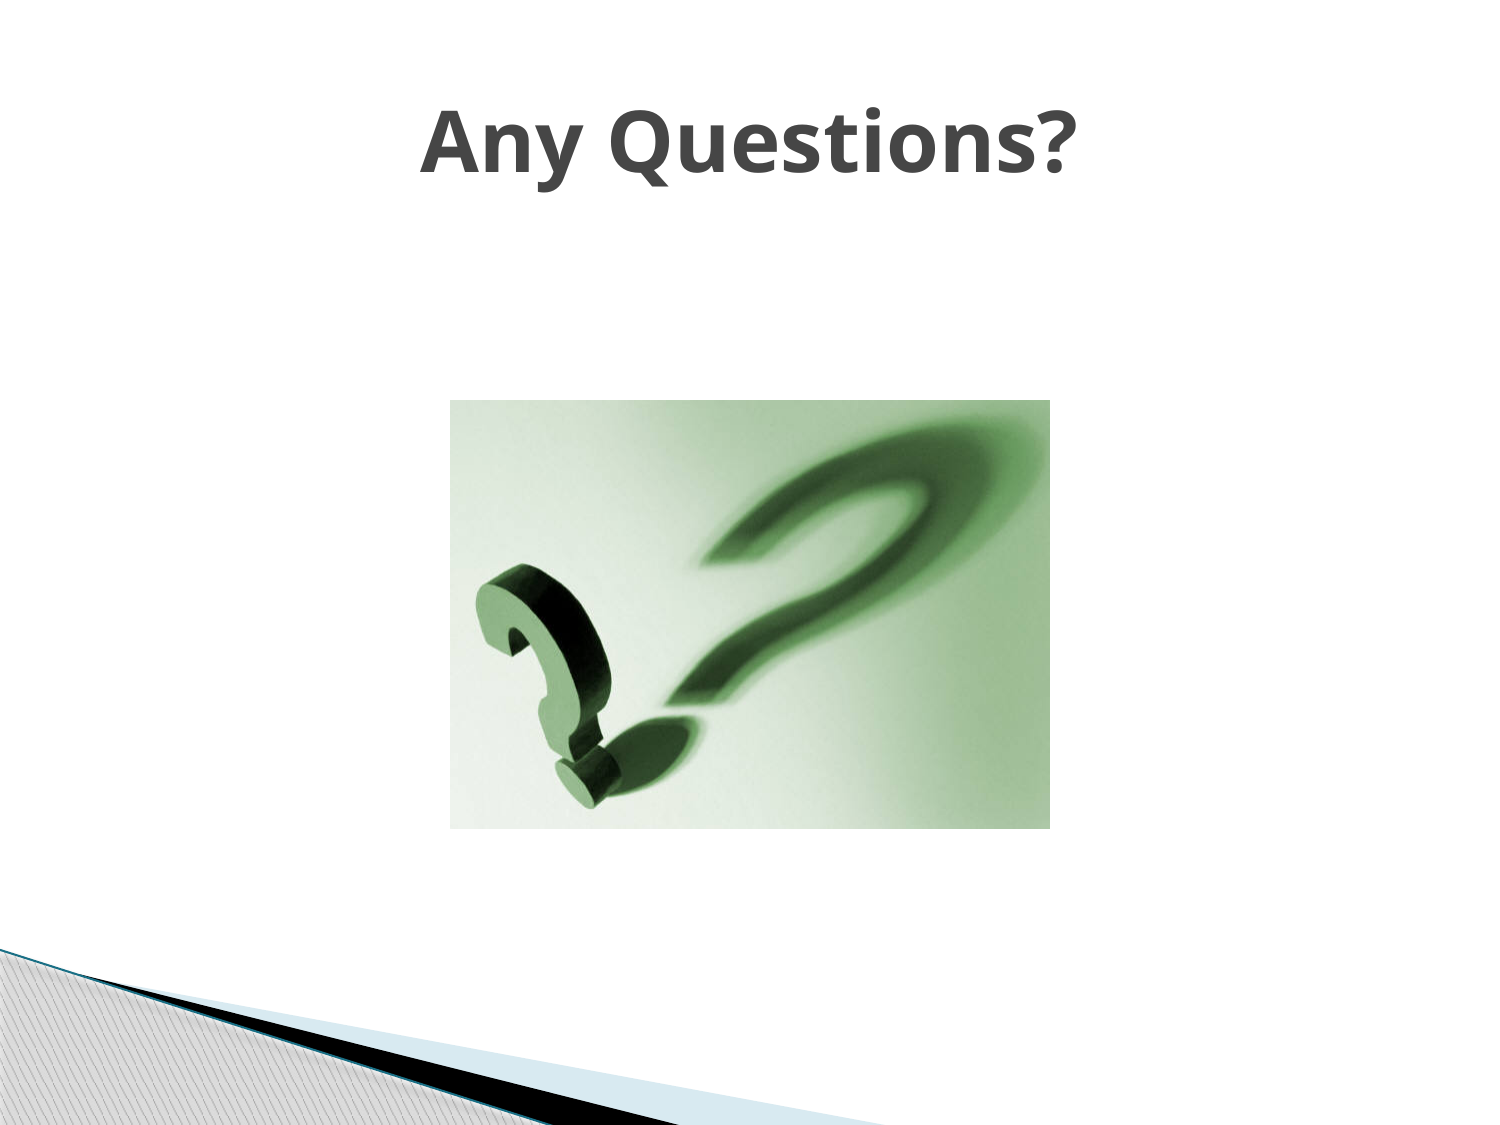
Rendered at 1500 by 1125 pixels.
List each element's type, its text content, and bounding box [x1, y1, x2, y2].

title Any Questions? [75, 45, 1425, 233]
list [449, 399, 1051, 829]
